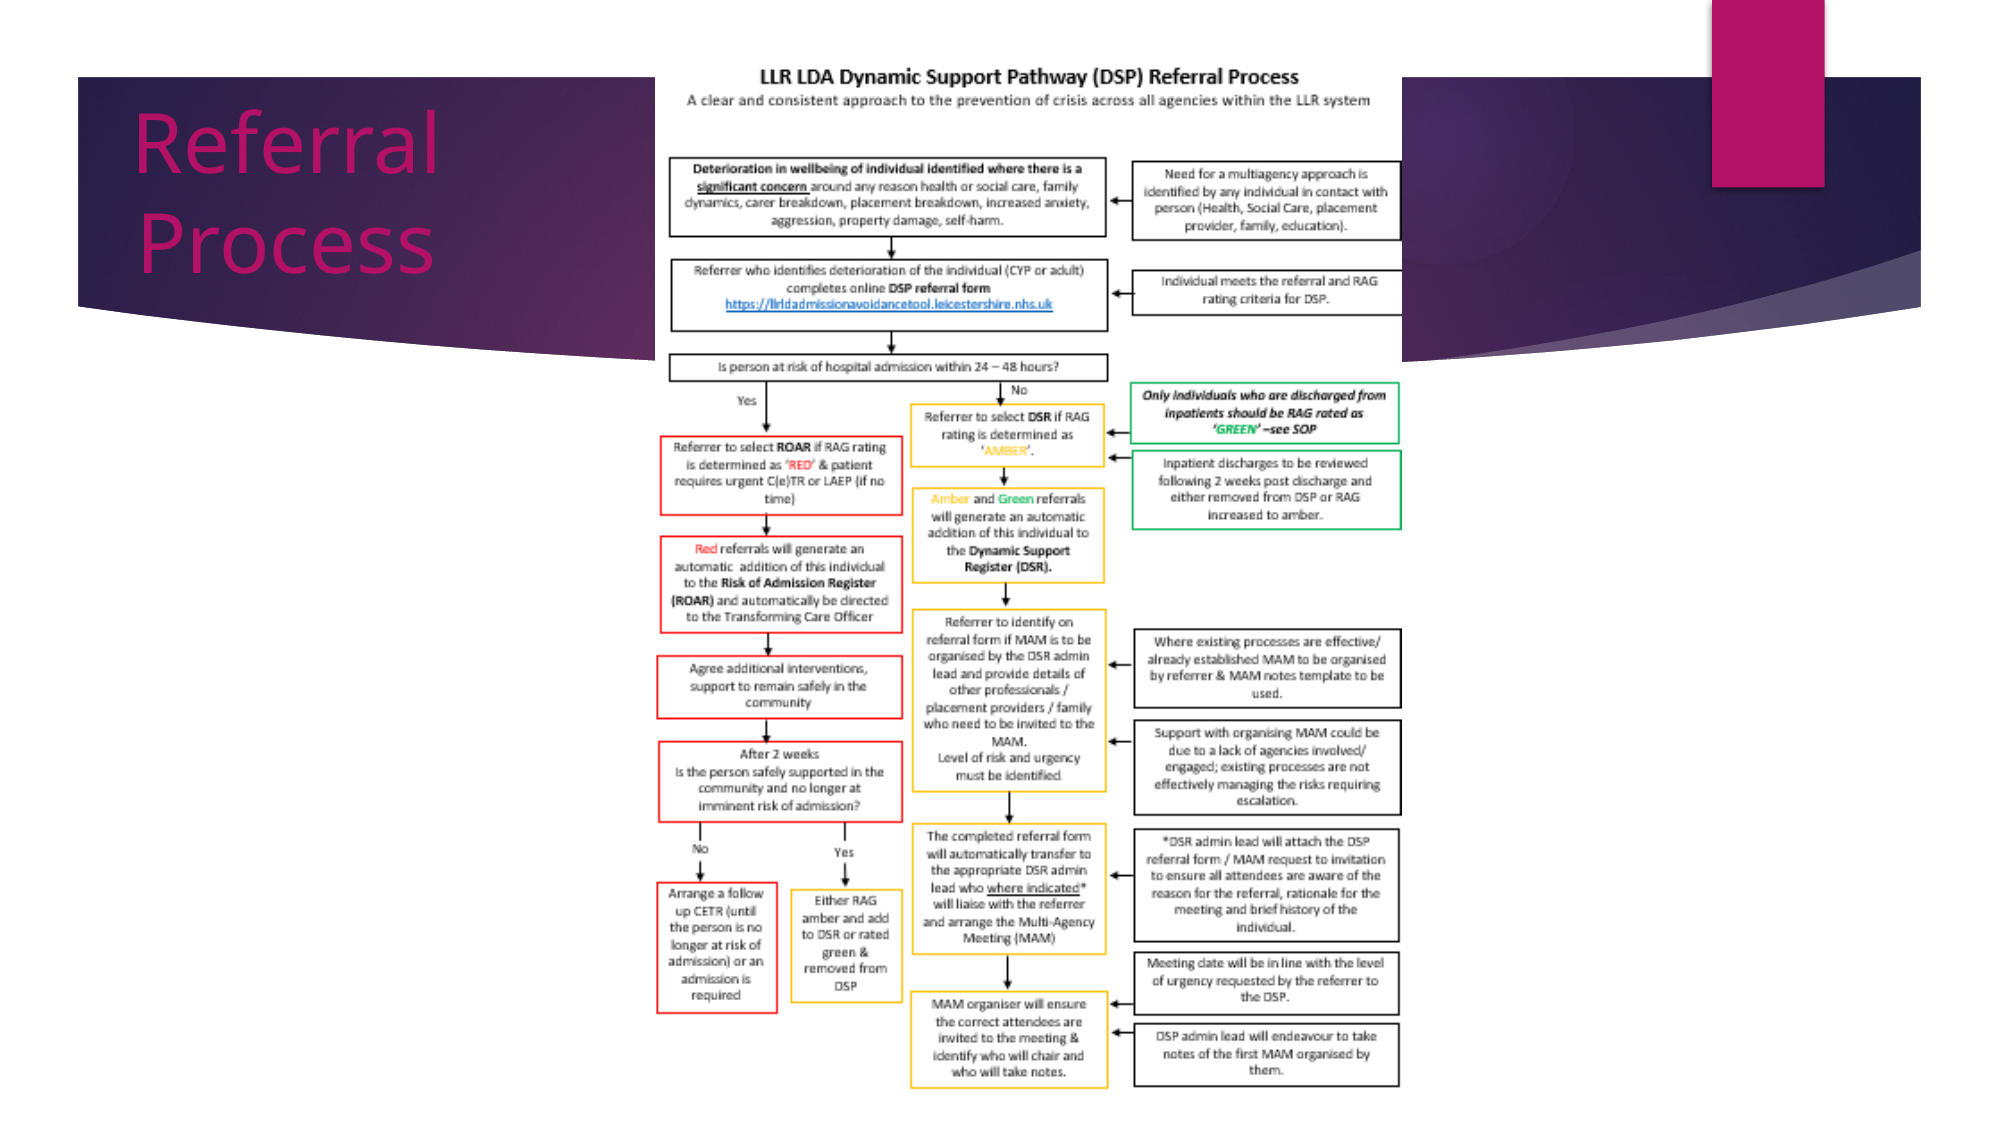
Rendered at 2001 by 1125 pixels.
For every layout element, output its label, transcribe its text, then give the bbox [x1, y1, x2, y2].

text_box Referral Process [99, 82, 475, 309]
picture [655, 44, 1402, 1125]
